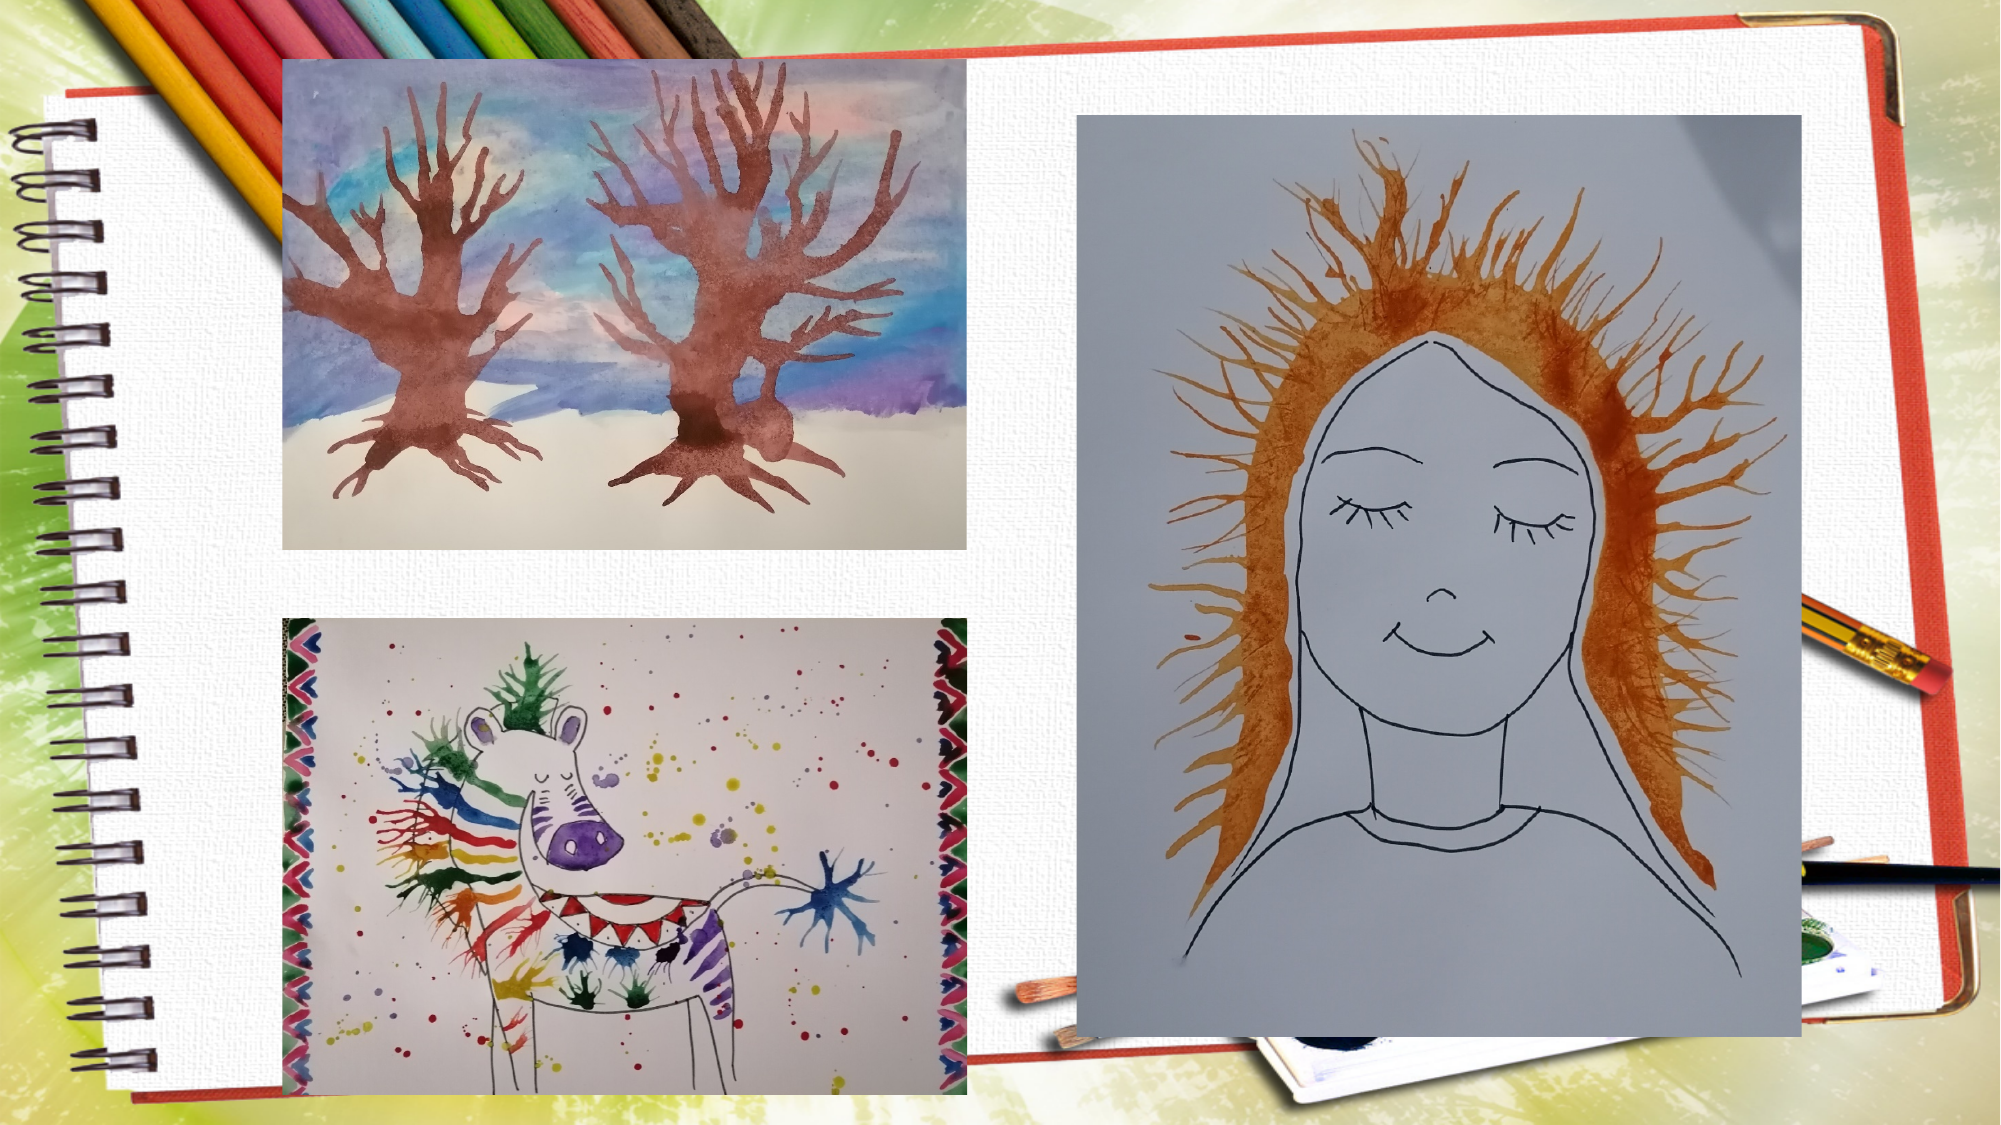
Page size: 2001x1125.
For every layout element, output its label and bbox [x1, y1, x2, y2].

picture [0, 0, 2001, 1125]
list [978, 213, 1900, 939]
list [282, 59, 967, 550]
